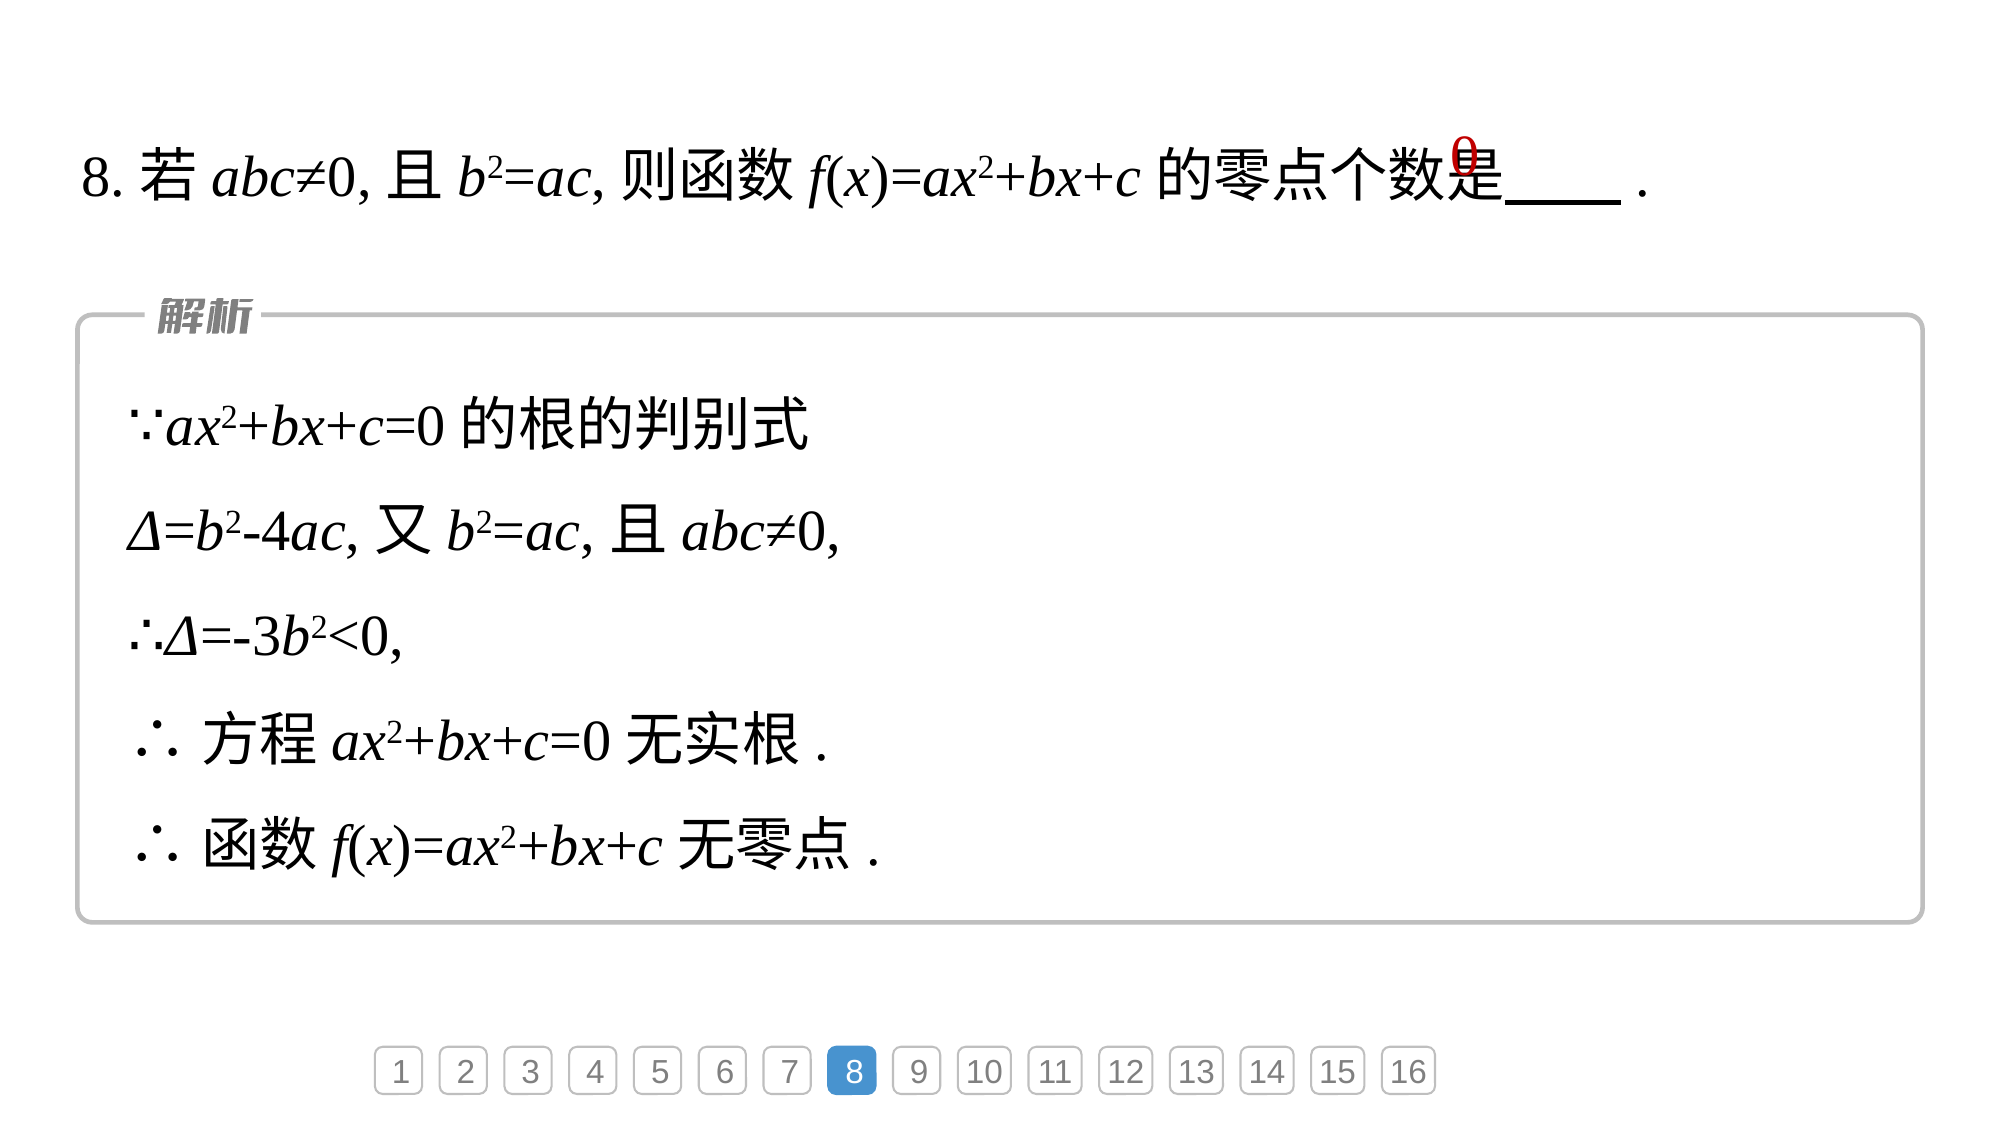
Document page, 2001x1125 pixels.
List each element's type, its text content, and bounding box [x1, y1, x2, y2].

text_box 8 [827, 1045, 877, 1096]
text_box 14 [1239, 1045, 1295, 1096]
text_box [77, 296, 1923, 923]
text_box 15 [1310, 1045, 1366, 1096]
text_box 1 [373, 1045, 424, 1096]
text_box 11 [1027, 1045, 1083, 1096]
text_box 5 [632, 1045, 683, 1096]
text_box 7 [762, 1045, 812, 1096]
text_box 9 [891, 1045, 942, 1096]
text_box 10 [956, 1045, 1012, 1096]
text_box 3 [503, 1045, 553, 1096]
text_box 2 [438, 1045, 488, 1096]
text_box 4 [568, 1045, 618, 1096]
text_box 0 [1435, 109, 1495, 195]
text_box 16 [1380, 1045, 1437, 1096]
text_box 13 [1168, 1045, 1225, 1096]
text_box 12 [1098, 1045, 1154, 1096]
text_box 8.若abc≠0,且b2=ac,则函数f(x)=ax2+bx+c的零点个数是 . [66, 95, 1945, 216]
text_box 6 [697, 1045, 748, 1096]
